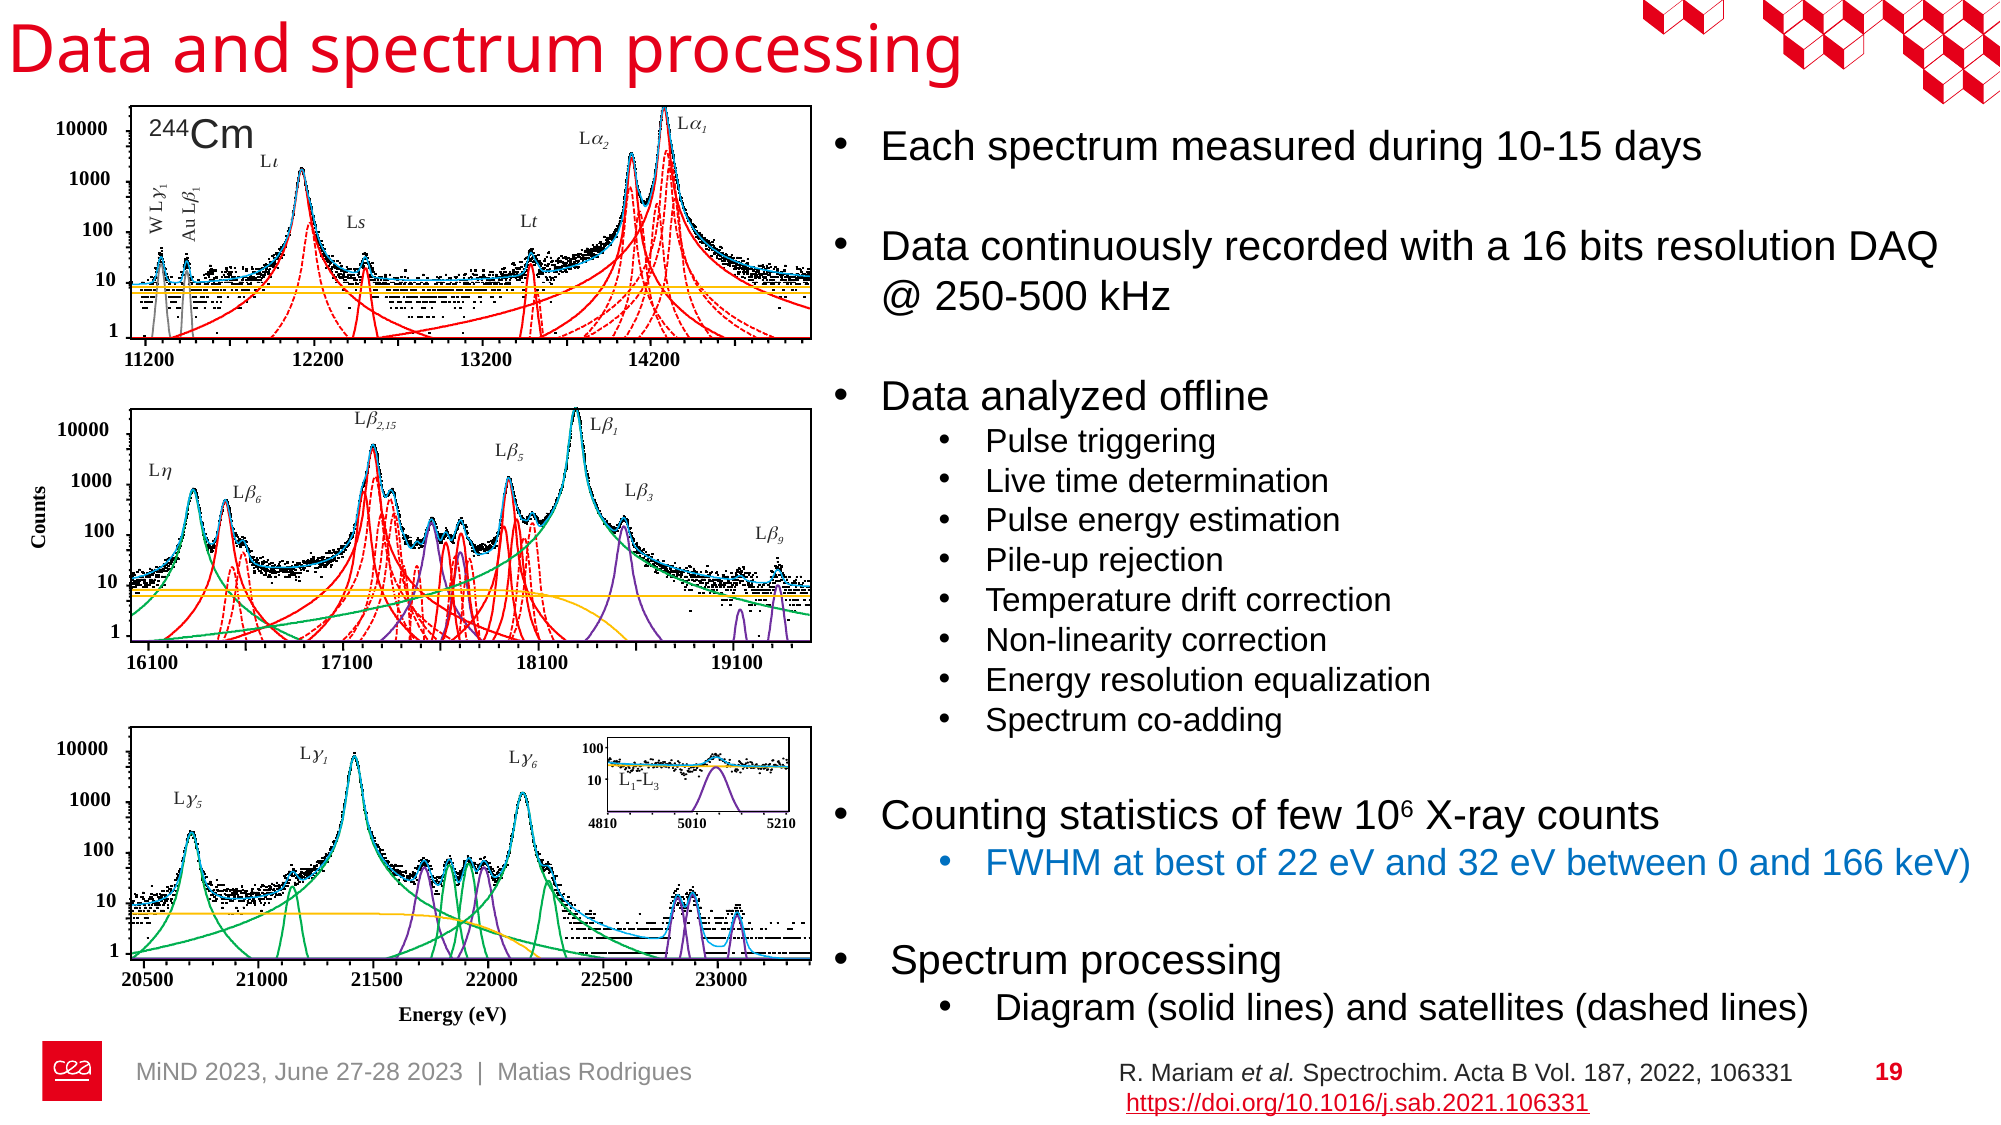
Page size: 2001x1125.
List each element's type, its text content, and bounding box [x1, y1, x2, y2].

text_box 19 [1804, 1040, 1919, 1101]
text_box R. Mariam et al. Spectrochim. Acta B Vol. 187, 2022, 106331 https://doi.org/10.1016/j.sab.2021.106331 [1104, 1048, 2000, 1124]
footer MiND 2023, June 27-28 2023 | Matias Rodrigues [120, 1040, 1571, 1101]
title Data and spectrum processing [7, 7, 1768, 151]
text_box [24, 102, 835, 1029]
text_box Each spectrum measured during 10-15 days Data continuously recorded with a 16 bits resolution DAQ @ 250-500 kHz Data analyzed offline Pulse triggering Live time determination Pulse energy estimation Pile-up rejection Temperature drift correction Non-linearity correction Energy resolution equalization Spectrum co-adding Counting statistics of few 106 X-ray counts FWHM at best of 22 eV and 32 eV between 0 and 166 keV) Spectrum processing Diagram (solid lines) and satellites (dashed lines) [818, 111, 2000, 1048]
